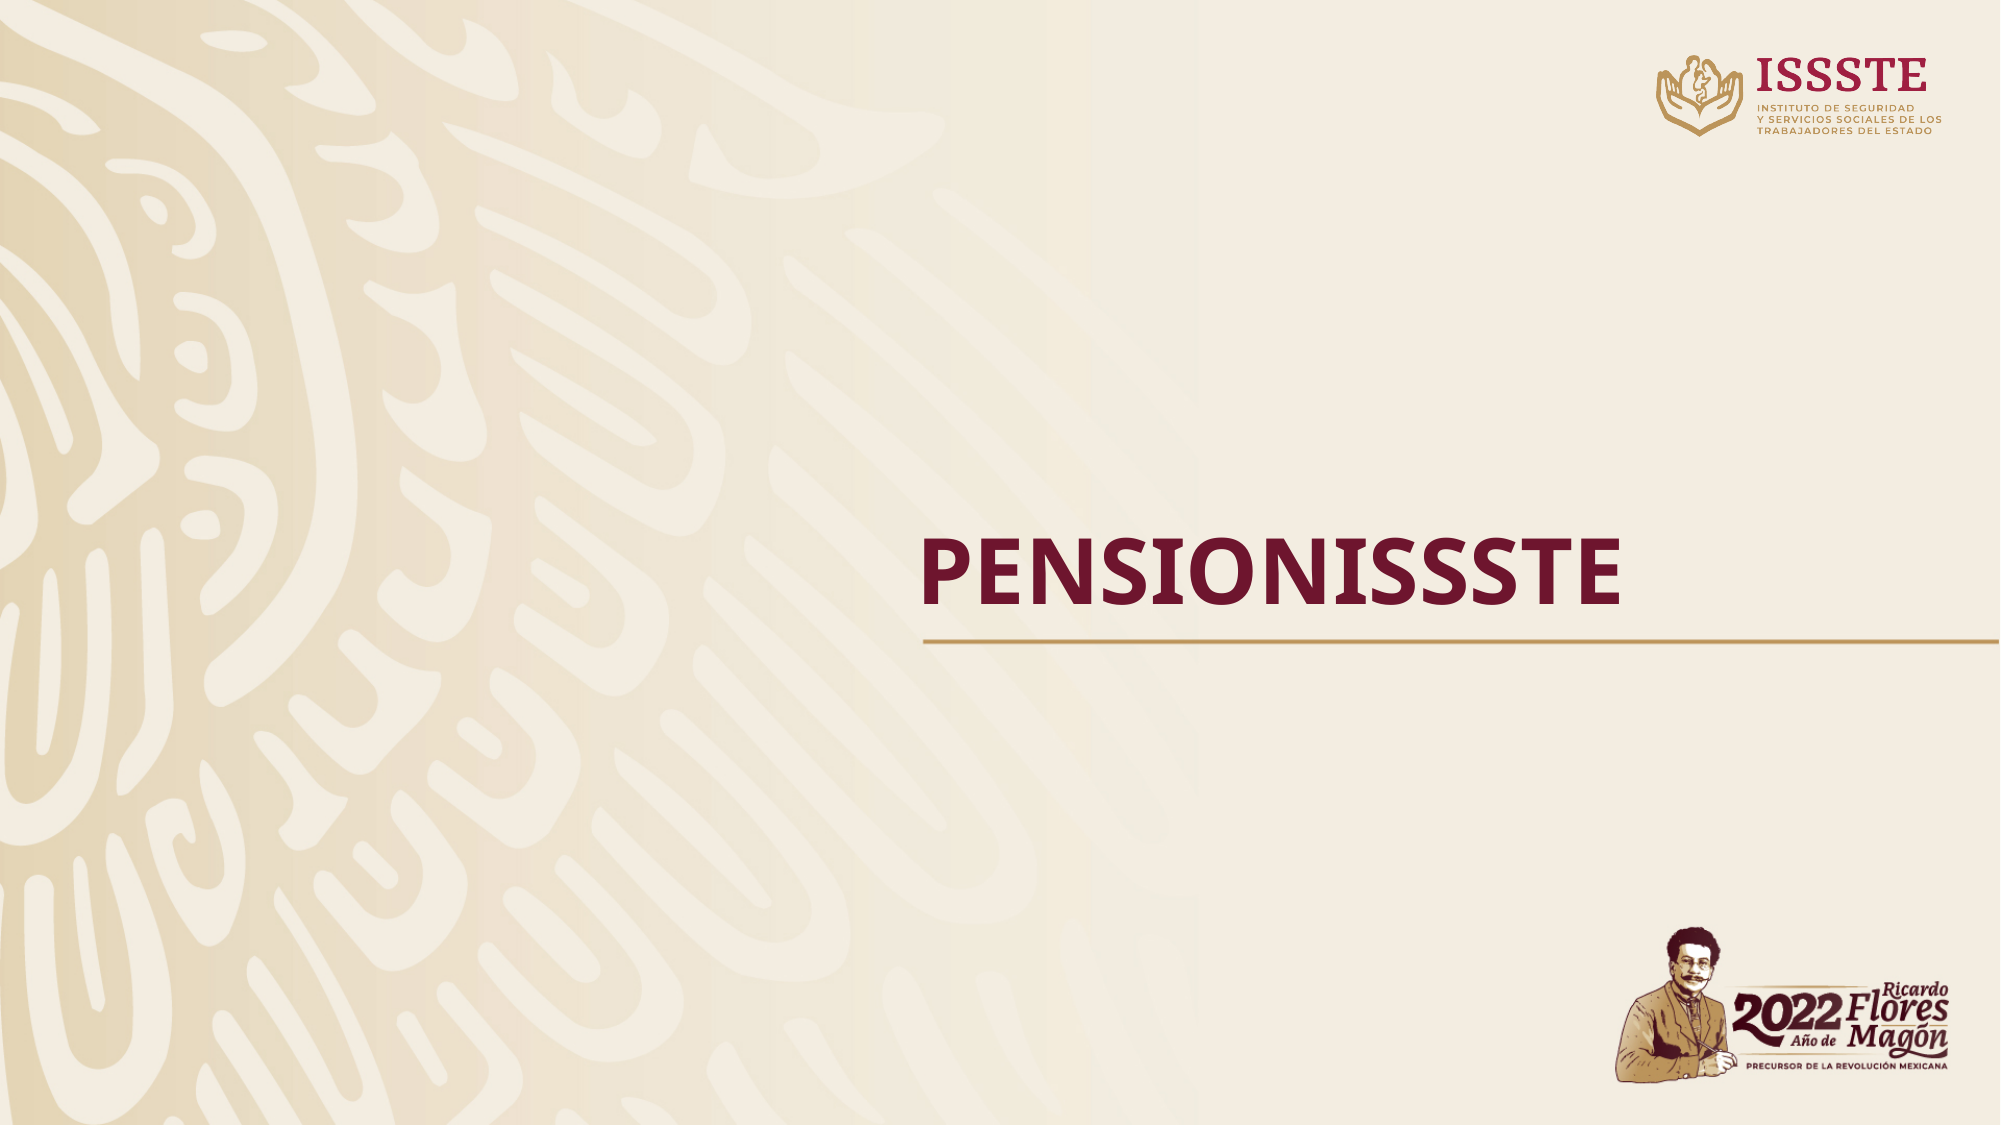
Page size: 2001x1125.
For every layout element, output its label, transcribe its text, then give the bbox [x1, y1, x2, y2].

picture [0, 0, 2001, 1125]
title PENSIONISSSTE [901, 163, 1840, 632]
